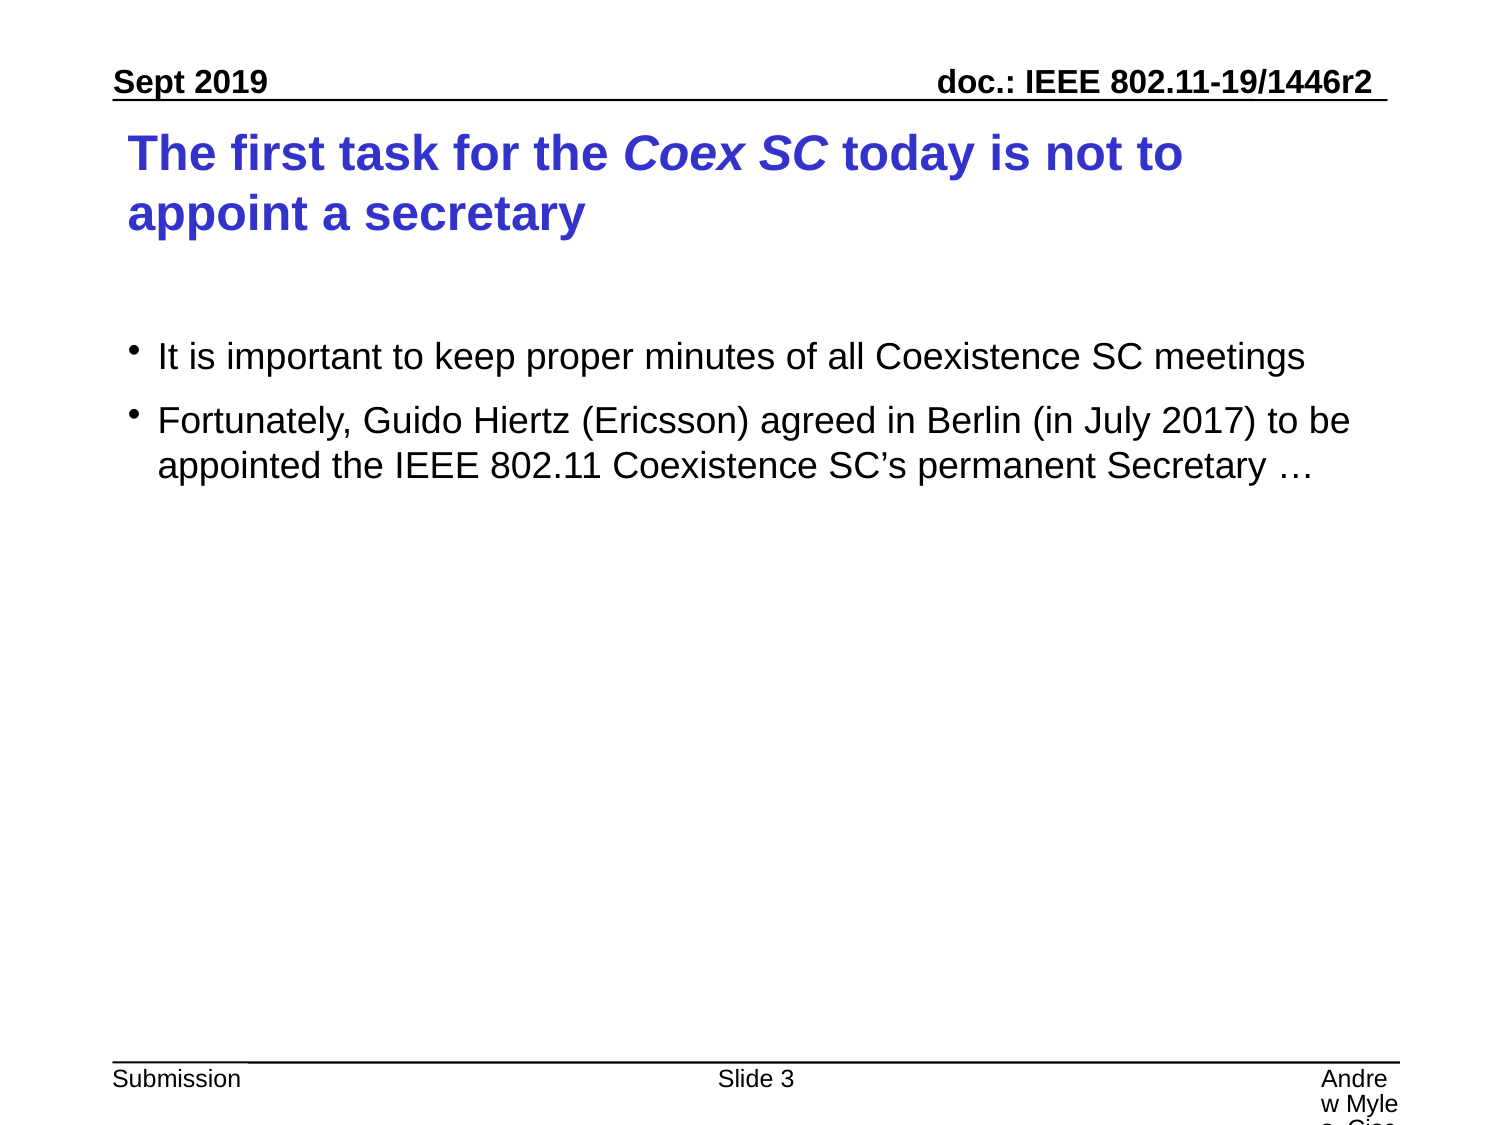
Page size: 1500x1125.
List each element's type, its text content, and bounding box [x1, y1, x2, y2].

list It is important to keep proper minutes of all Coexistence SC meetings Fortunately, Guido Hiertz (Ericsson) agreed in Berlin (in July 2017) to be appointed the IEEE 802.11 Coexistence SC’s permanent Secretary … [112, 324, 1388, 1000]
slide_number Slide 3 [709, 1061, 803, 1093]
title The first task for the Coex SC today is not to appoint a secretary [112, 112, 1388, 288]
footer Andrew Myles, Cisco [1320, 1061, 1402, 1093]
